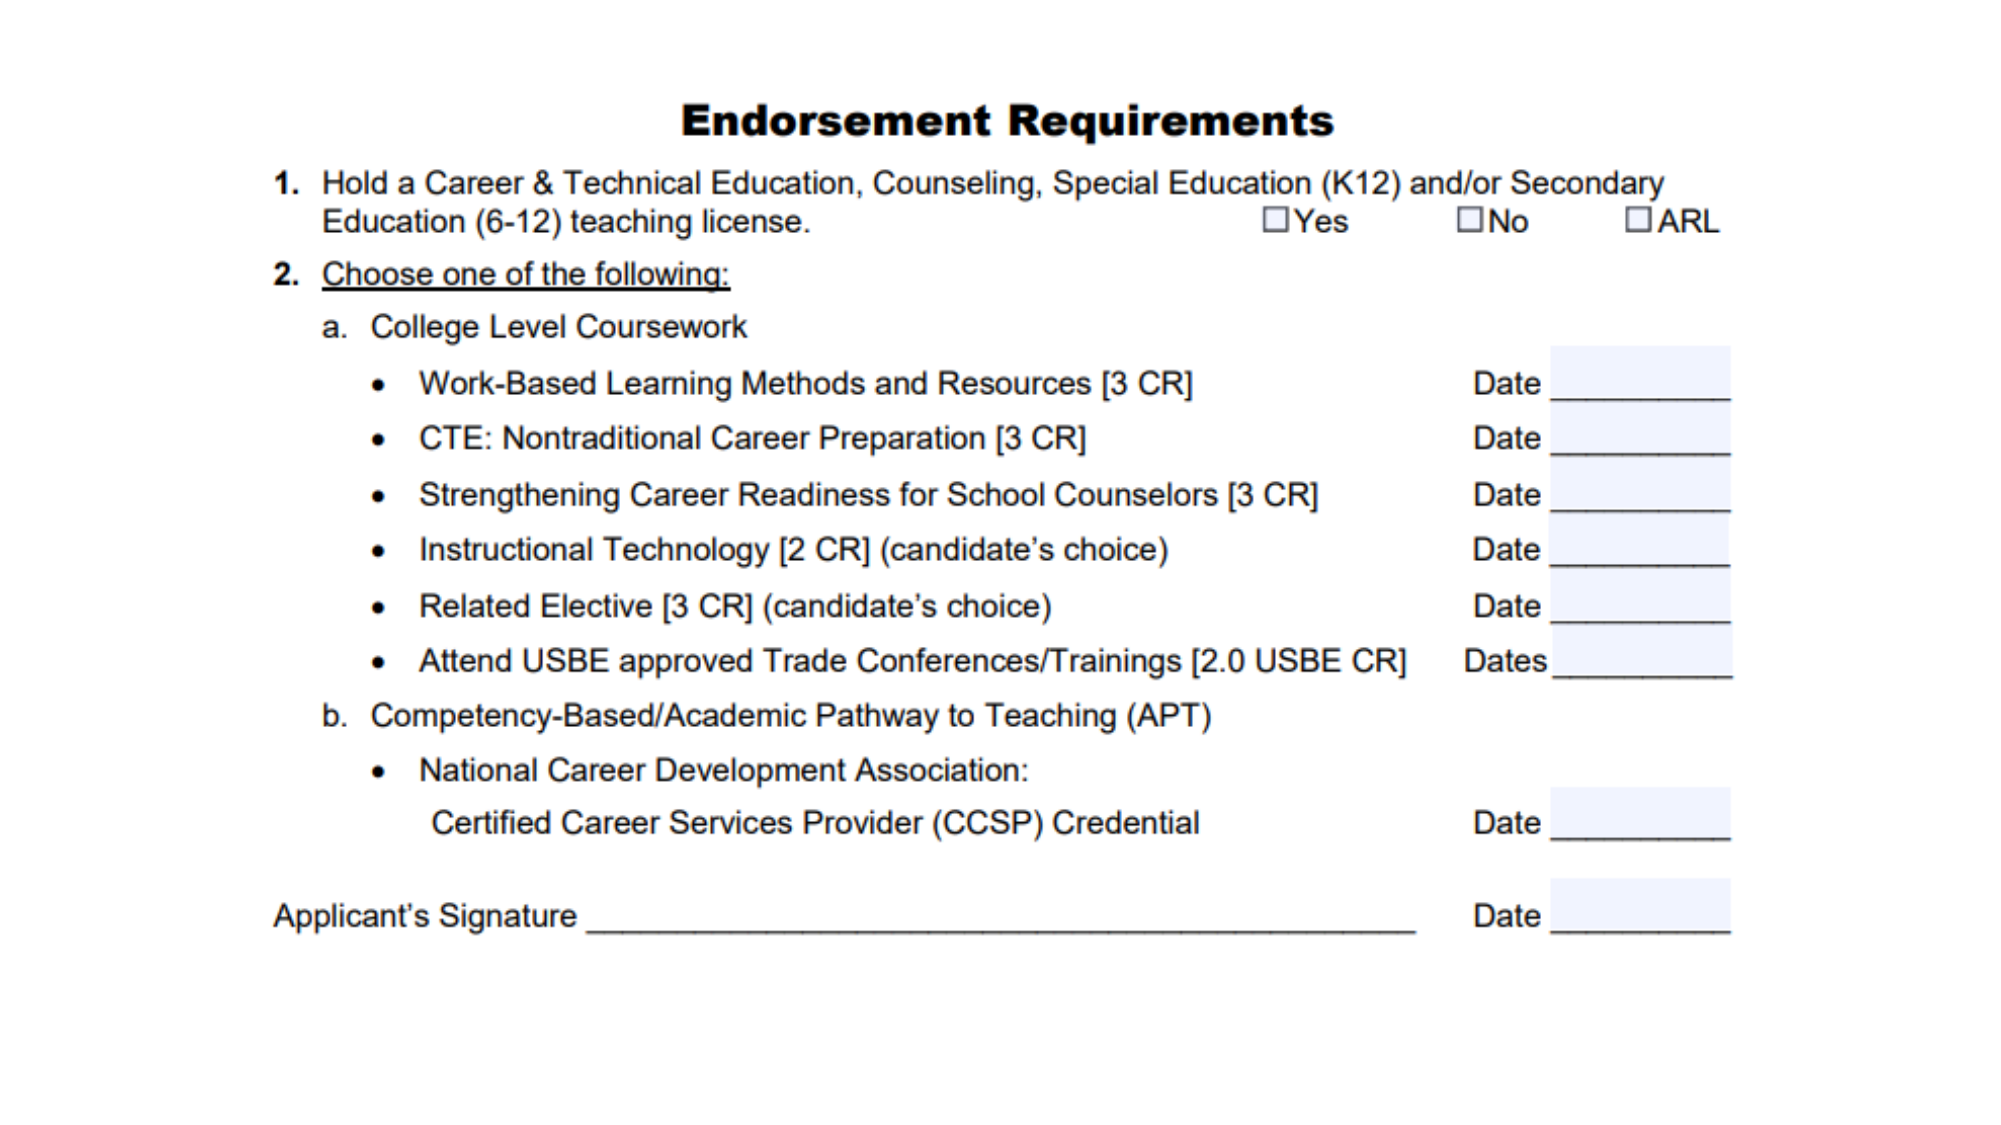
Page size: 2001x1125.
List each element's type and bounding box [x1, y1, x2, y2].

picture [201, 73, 1794, 976]
